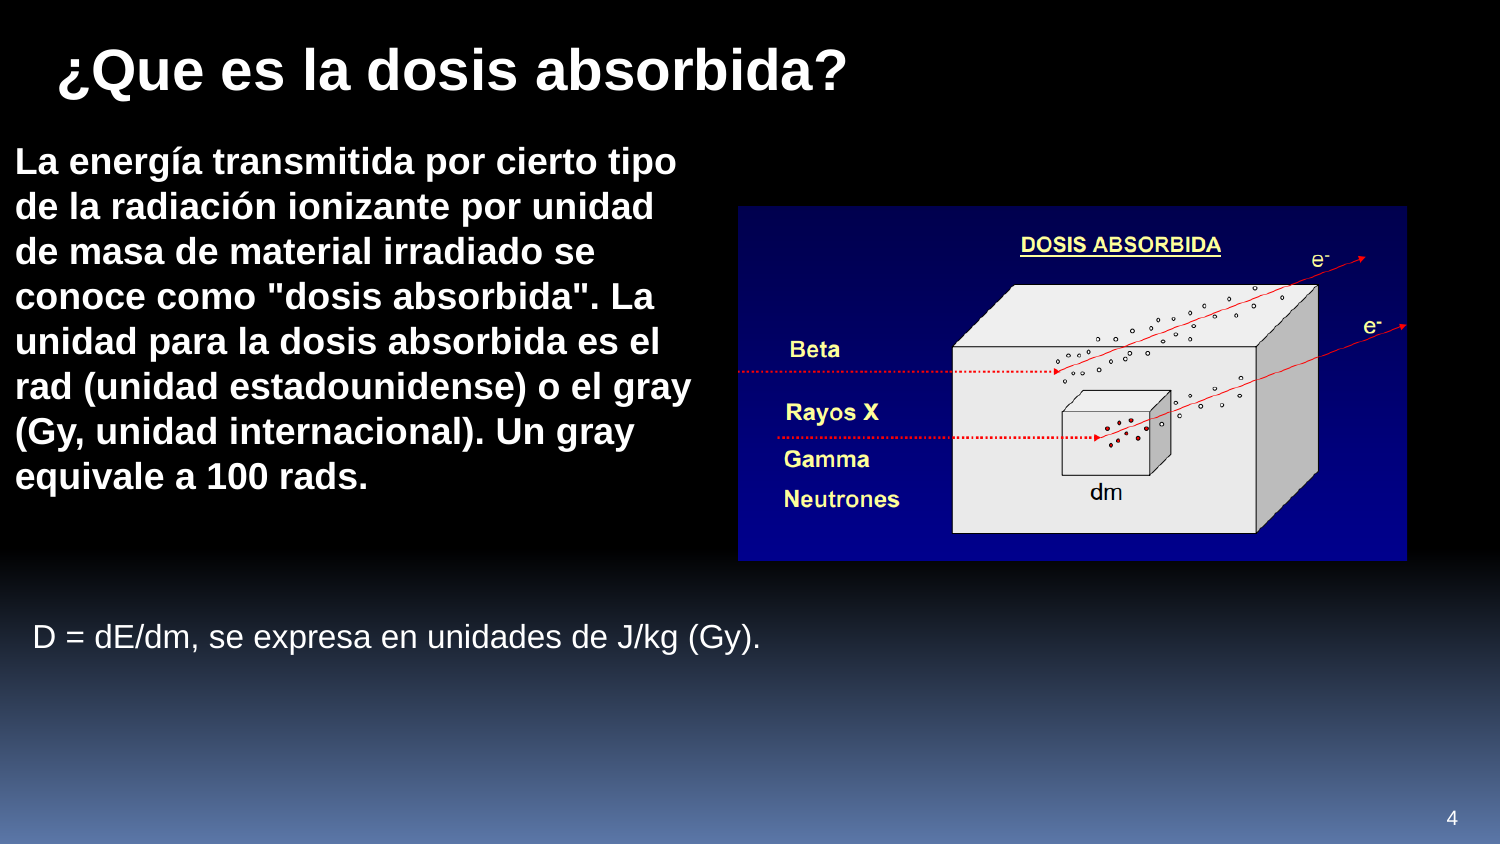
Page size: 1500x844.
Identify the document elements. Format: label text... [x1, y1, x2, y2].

text_box D = dE/dm, se expresa en unidades de J/kg (Gy). [17, 608, 1491, 844]
text_box La energía transmitida por cierto tipo de la radiación ionizante por unidad de masa de material irradiado se conoce como "dosis absorbida". La unidad para la dosis absorbida es el rad (unidad estadounidense) o el gray (Gy, unidad internacional). Un gray equivale a 100 rads. [0, 130, 709, 579]
picture [737, 206, 1408, 562]
text_box ¿Que es la dosis absorbida? [41, 14, 1471, 121]
